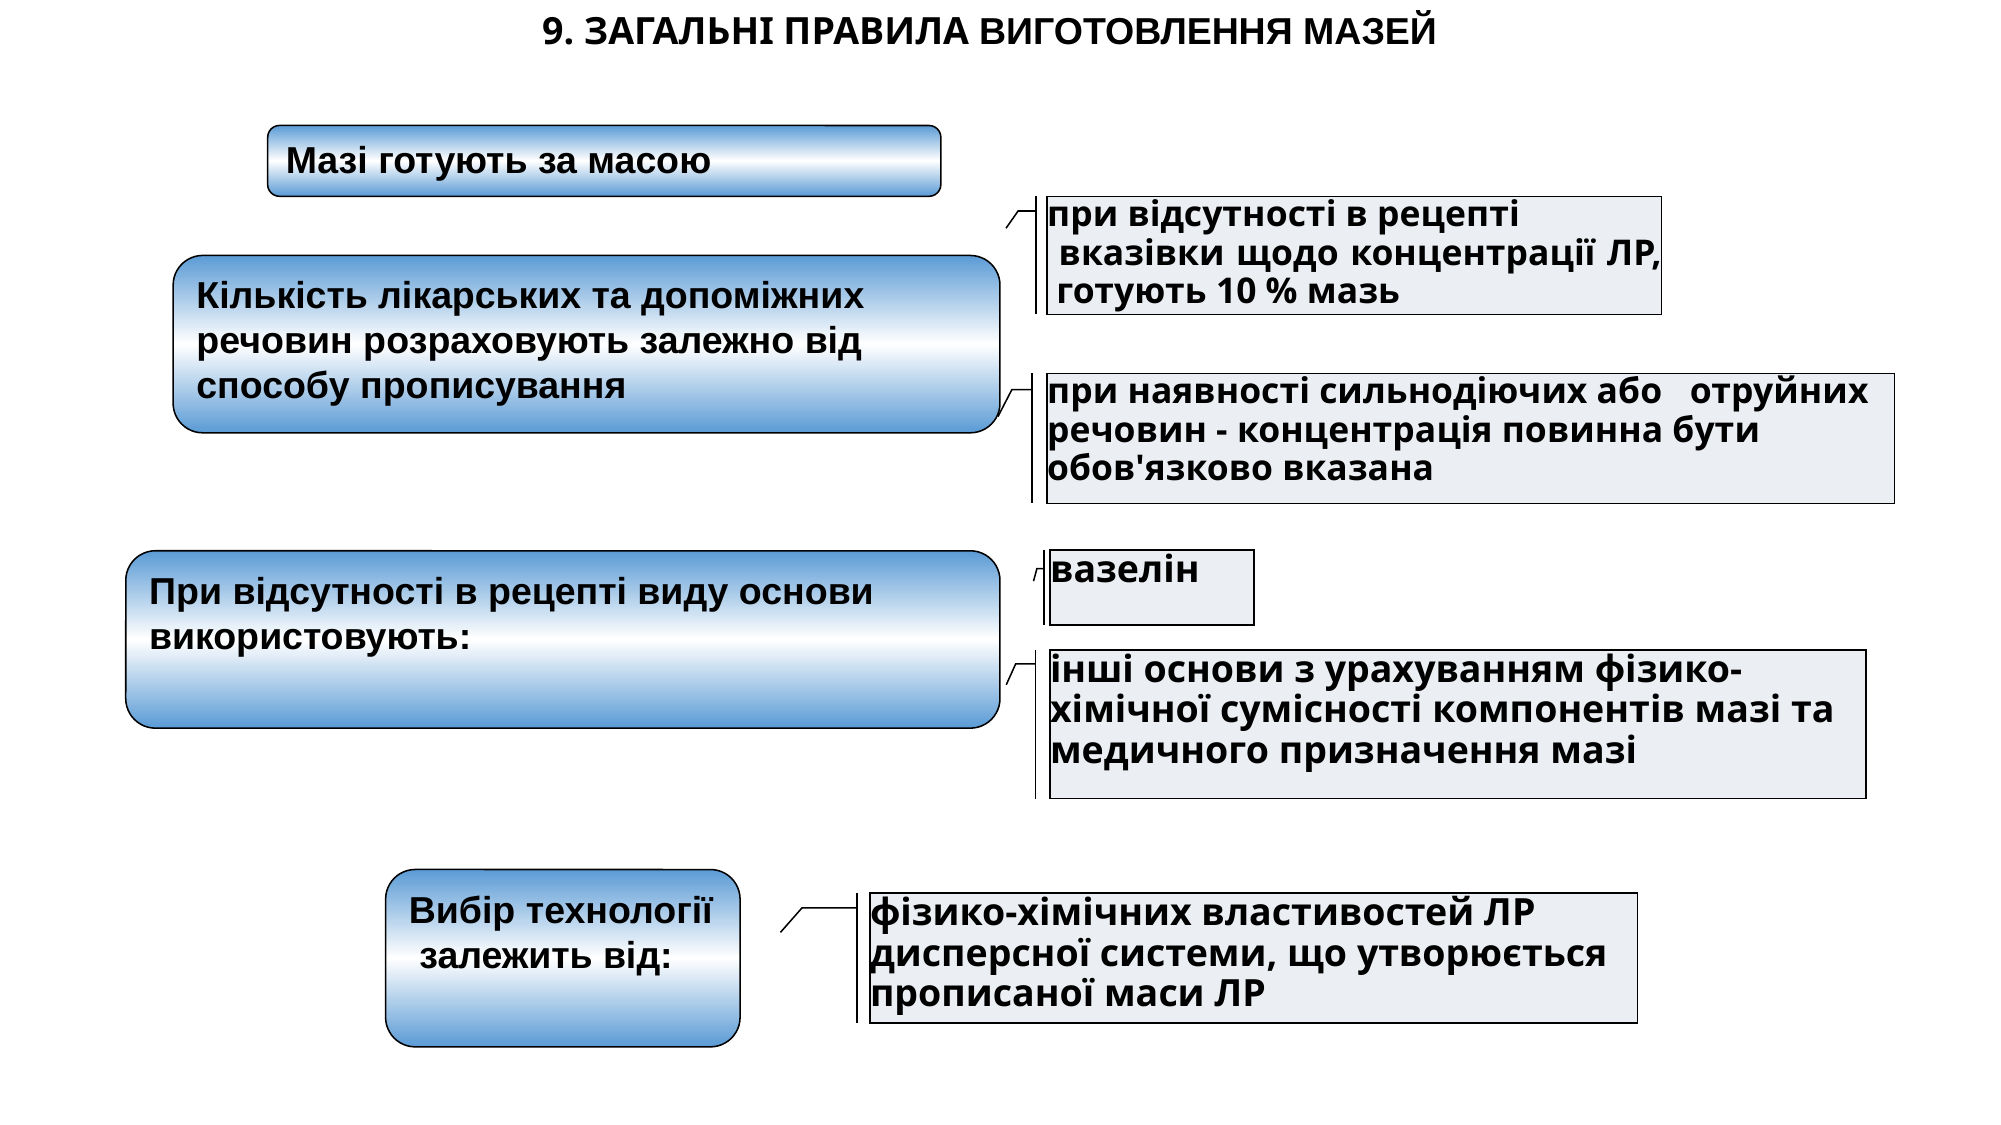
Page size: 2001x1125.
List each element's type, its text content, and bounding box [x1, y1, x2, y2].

text_box фізико-хімічних властивостей ЛР дисперсної системи, що утворюється прописаної маси ЛР [870, 893, 1638, 1024]
text_box Мазі готують за масою [267, 125, 941, 197]
text_box інші основи з урахуванням фізико-хімічної сумісності компонентів мазі та медичного призначення мазі [1049, 649, 1867, 799]
text_box Кількість лікарських та допоміжних речовин розраховують залежно від способу прописування [173, 255, 1000, 433]
text_box Вибір технології залежить від: [385, 869, 741, 1047]
text_box При відсутності в рецепті виду основи використовують: [125, 550, 1000, 729]
text_box вазелін [1050, 549, 1254, 625]
text_box 9. ЗАГАЛЬНІ ПРАВИЛА ВИГОТОВЛЕННЯ МАЗЕЙ [31, 0, 1948, 60]
text_box при наявності сильнодіючих або отруйних речовин - концентрація повинна бути обов'язково вказана [1047, 373, 1895, 504]
text_box при відсутності в рецепті вказівки щодо концентрації ЛР, готують 10 % мазь [1047, 196, 1662, 315]
